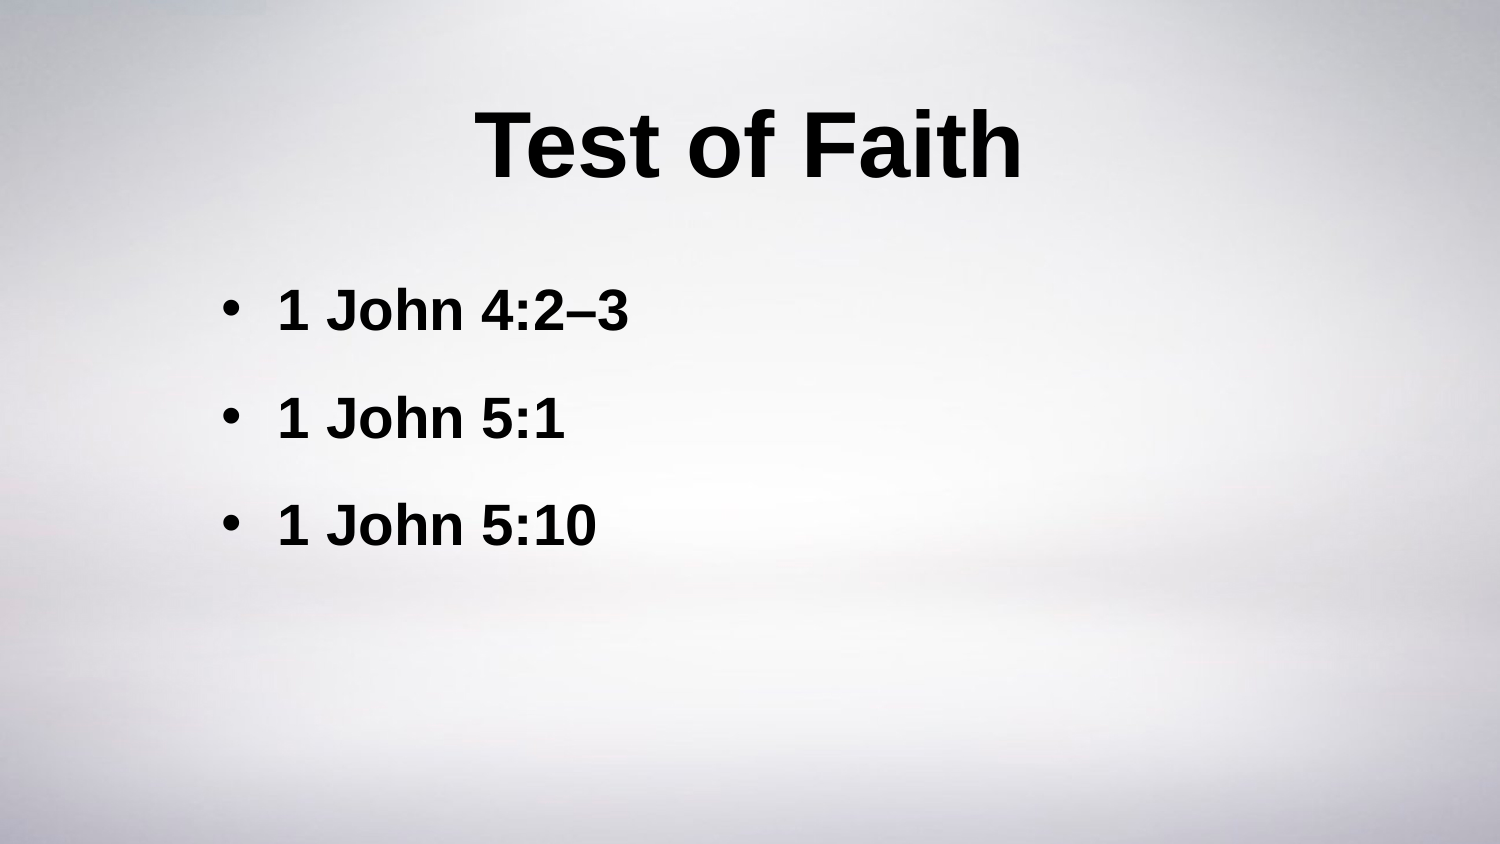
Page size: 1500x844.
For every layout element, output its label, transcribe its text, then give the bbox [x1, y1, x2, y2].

list 1 John 4:2–3 1 John 5:1 1 John 5:10 [206, 265, 1294, 810]
picture [0, 0, 1500, 844]
title Test of Faith [75, 59, 1425, 235]
